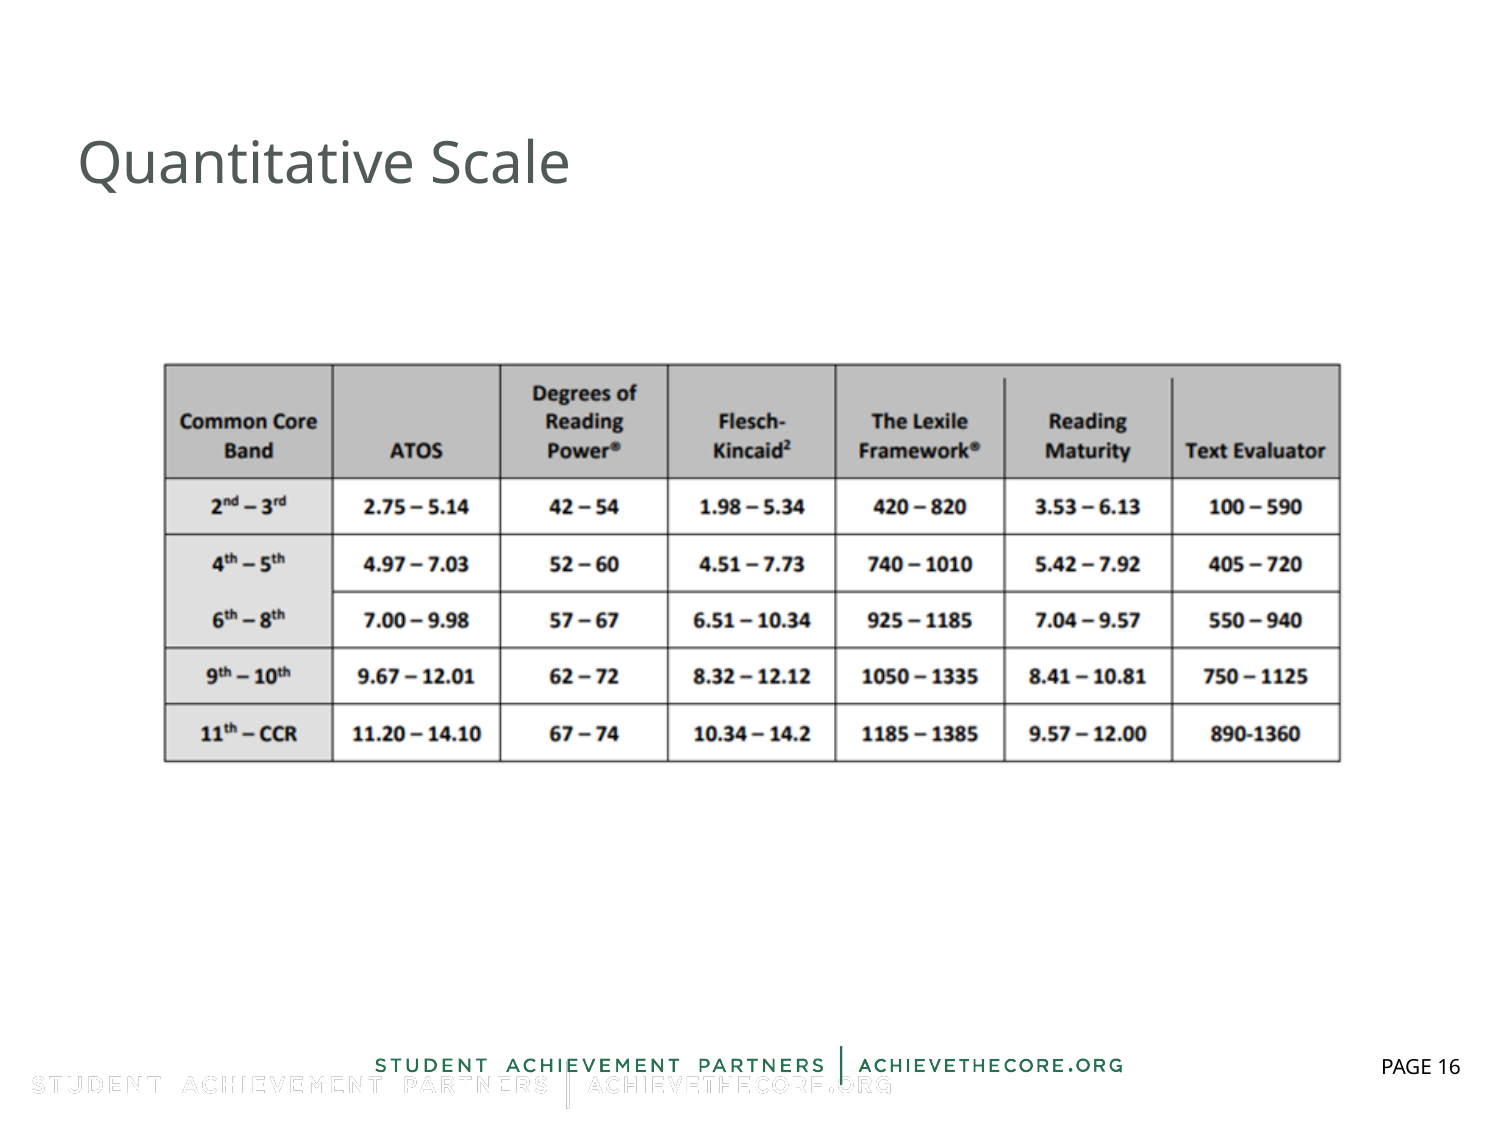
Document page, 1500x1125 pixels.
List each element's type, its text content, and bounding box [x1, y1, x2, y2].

title Quantitative Scale [62, 83, 1413, 238]
picture [12, 1046, 1122, 1112]
picture [131, 331, 1364, 786]
